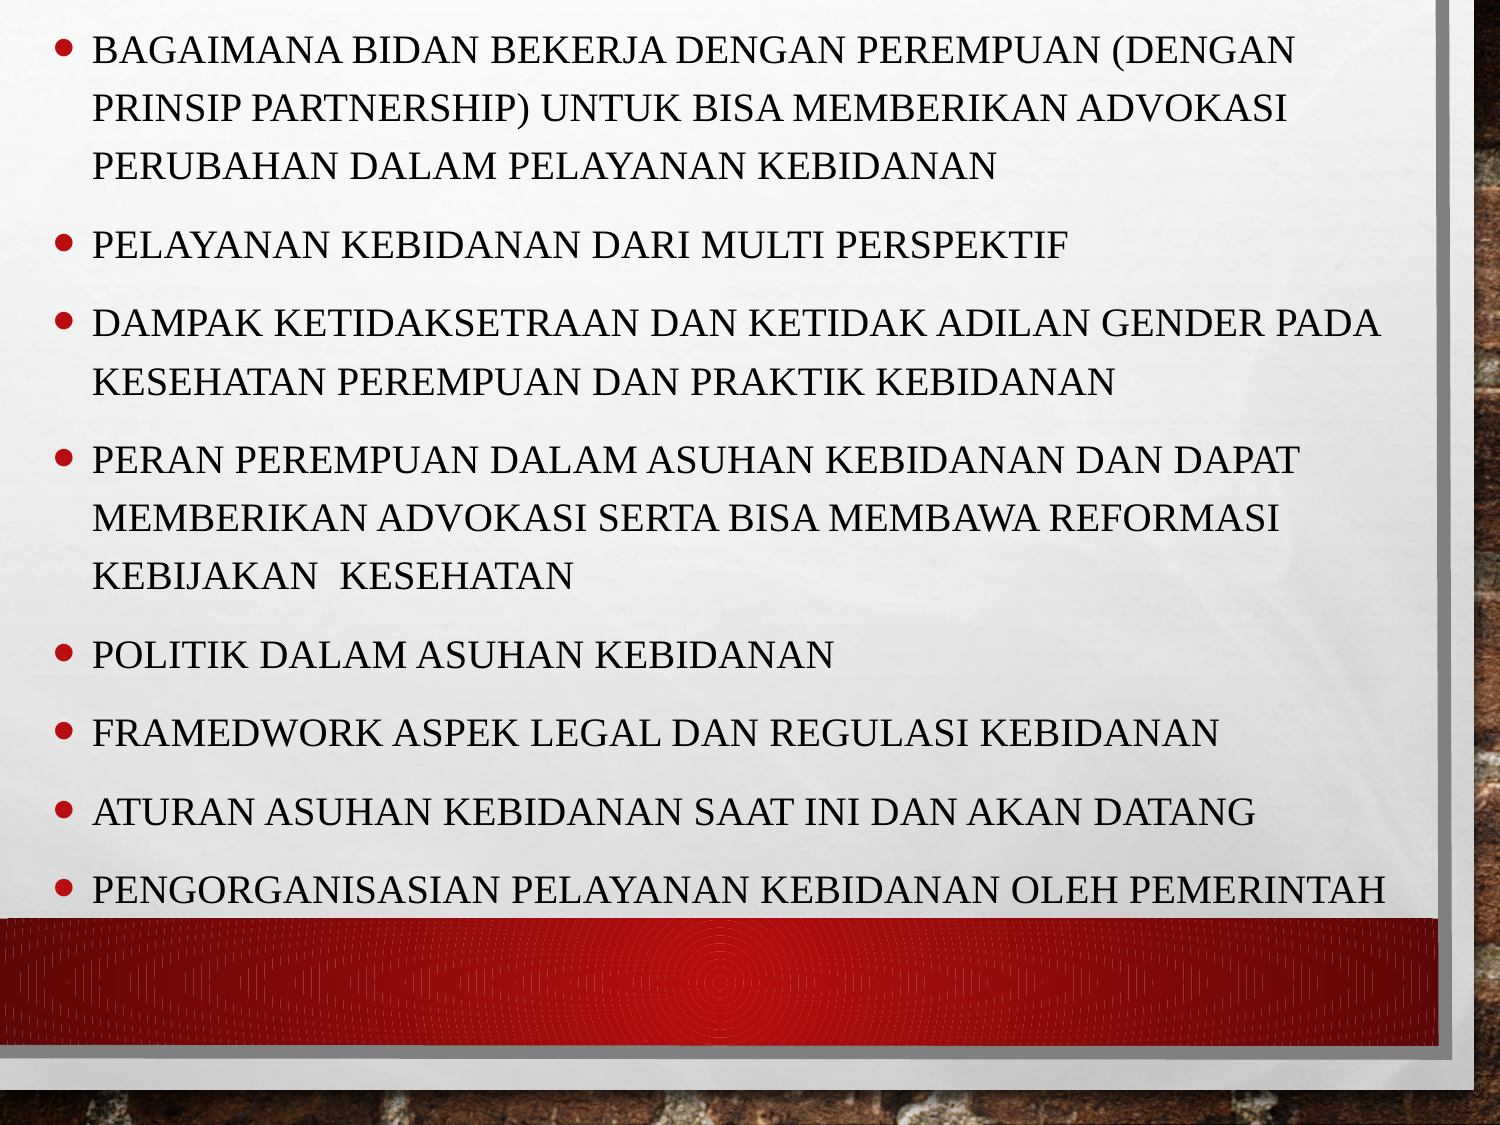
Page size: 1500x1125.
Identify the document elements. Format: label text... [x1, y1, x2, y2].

list Bagaimana bidan bekerja dengan perempuan (dengan prinsip partnership) untuk bisa memberikan advokasi perubahan dalam pelayanan kebidanan Pelayanan kebidanan dari multi perspektif Dampak ketidaksetraan dan ketidak adilan gender pada kesehatan perempuan dan praktik kebidanan Peran perempuan dalam asuhan kebidanan dan dapat memberikan advokasi serta bisa membawa reformasi kebijakan kesehatan Politik dalam asuhan kebidanan Framedwork aspek legal dan regulasi kebidanan Aturan asuhan kebidanan saat ini dan akan datang Pengorganisasian pelayanan kebidanan oleh pemerintah [37, 0, 1425, 925]
picture [0, 0, 1500, 1125]
